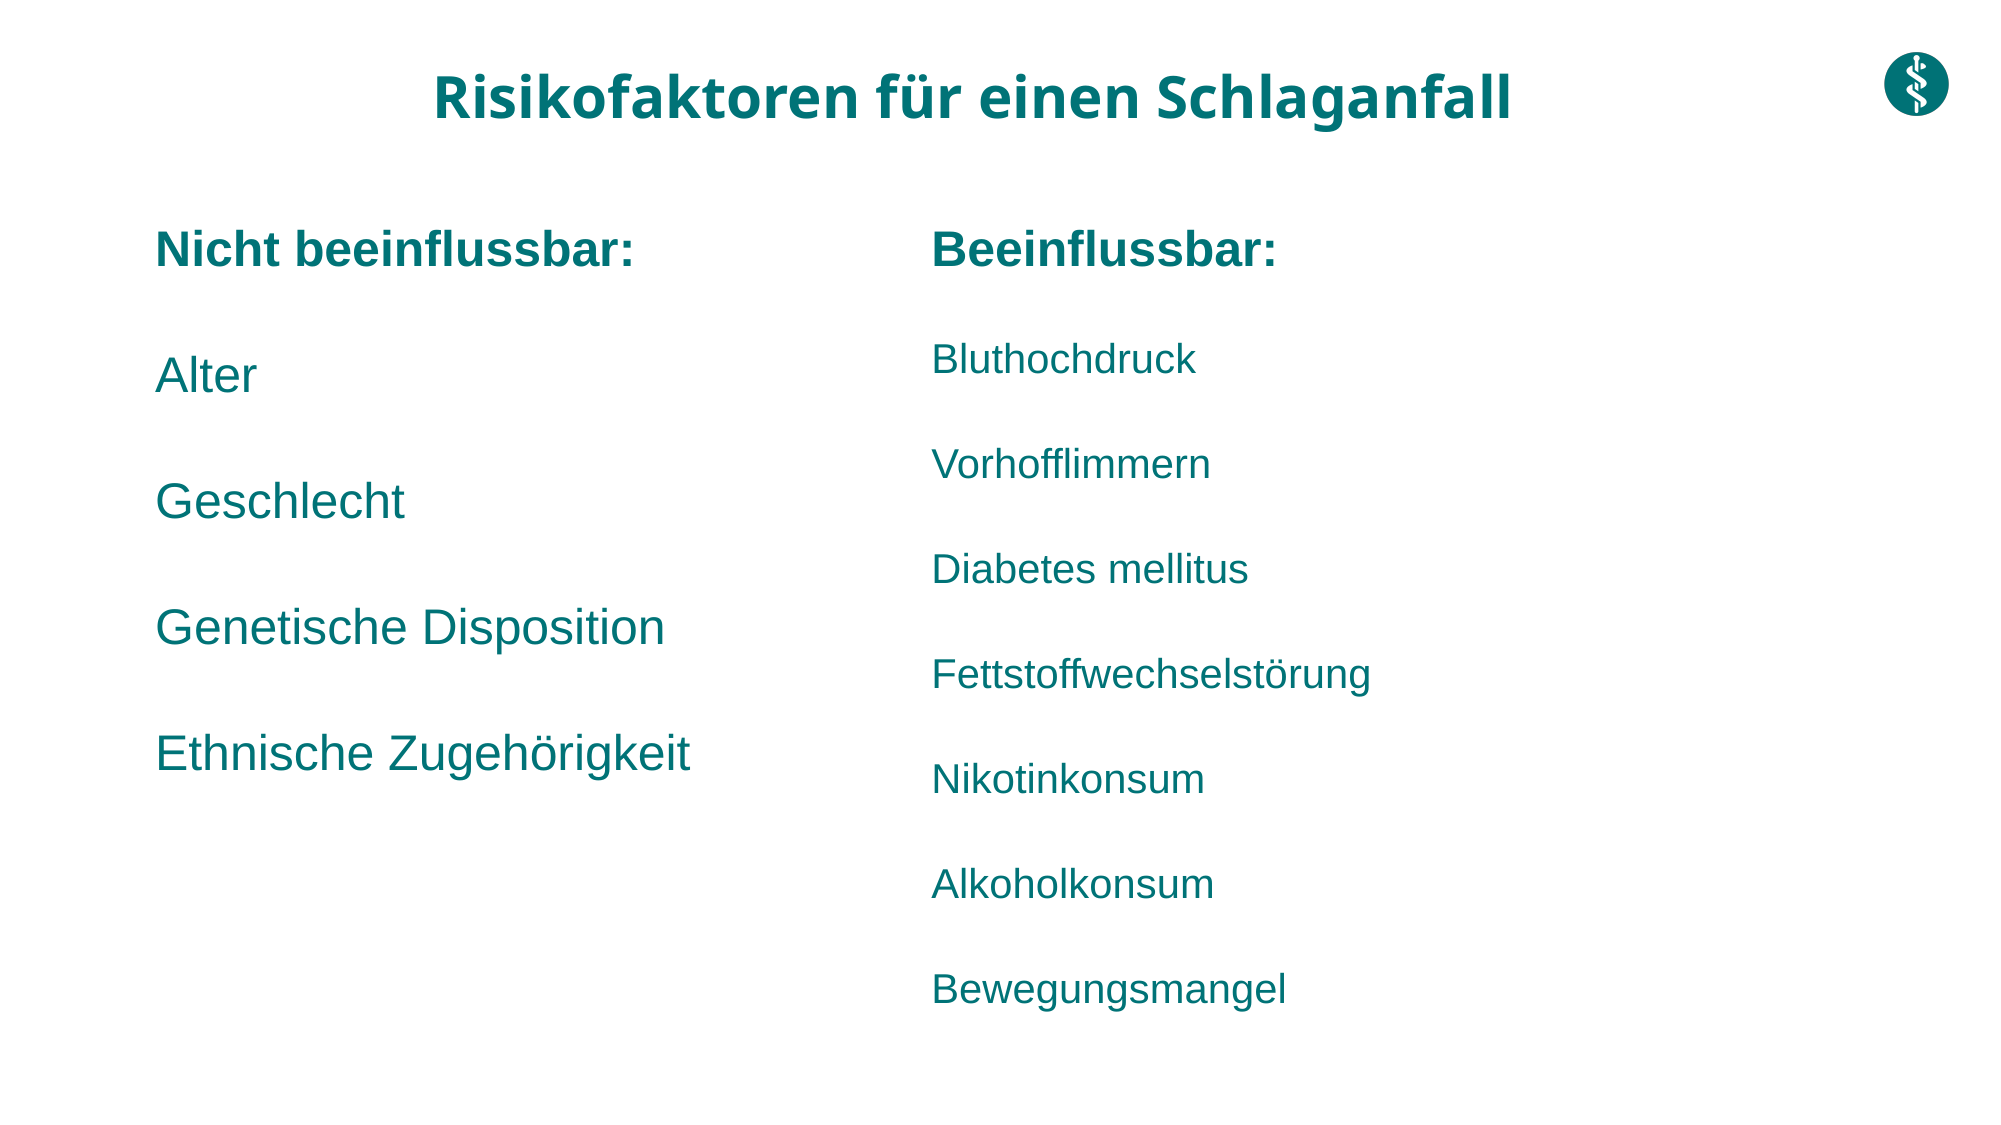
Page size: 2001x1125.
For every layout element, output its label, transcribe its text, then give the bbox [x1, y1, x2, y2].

title Risikofaktoren für einen Schlaganfall [40, 68, 1906, 137]
text_box Nicht beeinflussbar: Alter Geschlecht Genetische Disposition Ethnische Zugehörigkeit [140, 143, 864, 915]
text_box Beeinflussbar: Bluthochdruck Vorhofflimmern Diabetes mellitus Fettstoffwechselstörung Nikotinkonsum Alkoholkonsum Bewegungsmangel [916, 143, 1648, 1020]
picture [1873, 41, 1960, 127]
